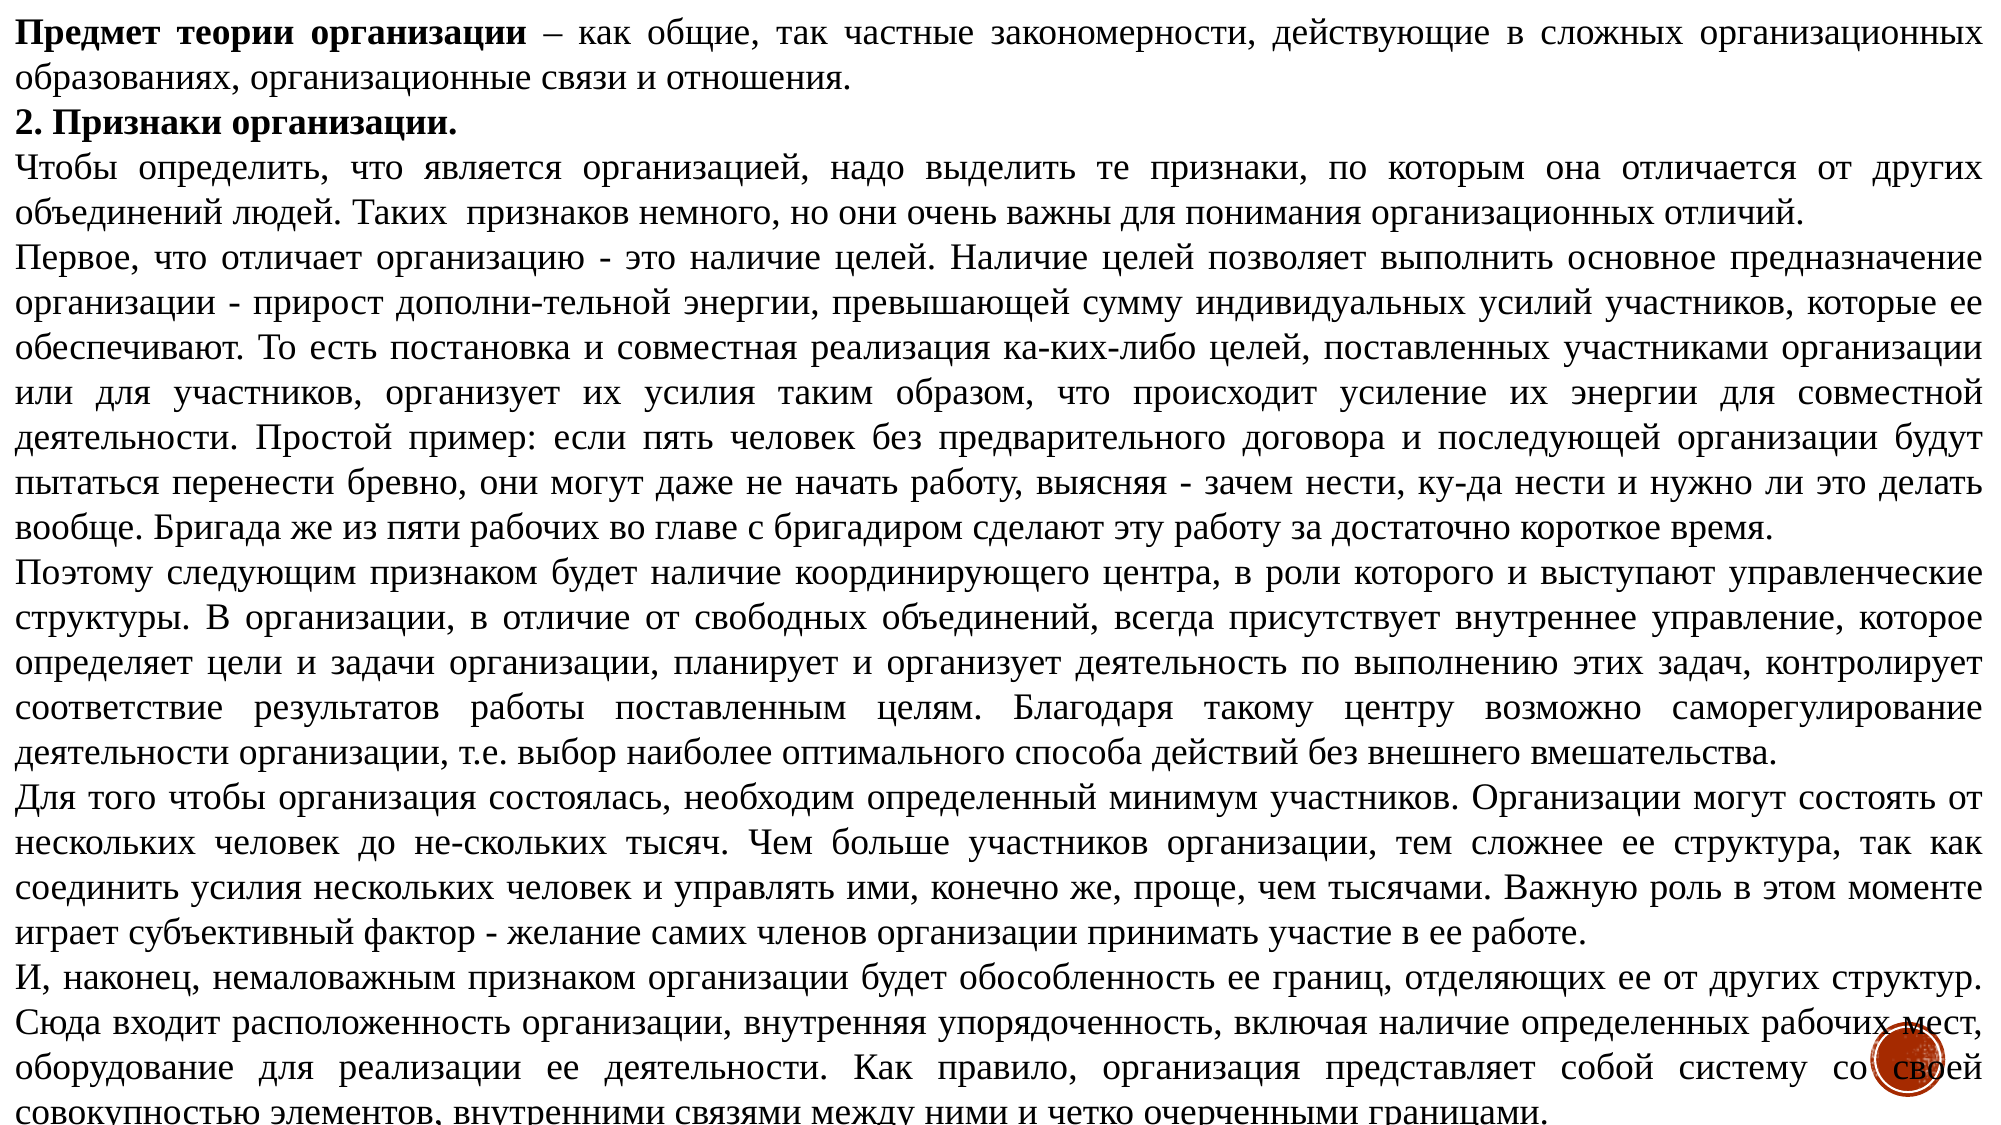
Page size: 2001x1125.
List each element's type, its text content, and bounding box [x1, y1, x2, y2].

text_box Предмет теории организации – как общие, так частные закономерности, действующие в сложных организационных образованиях, организационные связи и отношения. 2. Признаки организации. Чтобы определить, что является организацией, надо выделить те признаки, по которым она отличается от других объединений людей. Таких признаков немного, но они очень важны для понимания организационных отличий. Первое, что отличает организацию - это наличие целей. Наличие целей позволяет выполнить основное предназначение организации - прирост дополни-тельной энергии, превышающей сумму индивидуальных усилий участников, которые ее обеспечивают. То есть постановка и совместная реализация ка-ких-либо целей, поставленных участниками организации или для участников, организует их усилия таким образом, что происходит усиление их энергии для совместной деятельности. Простой пример: если пять человек без предварительного договора и последующей организации будут пытаться перенести бревно, они могут даже не начать работу, выясняя - зачем нести, ку-да нести и нужно ли это делать вообще. Бригада же из пяти рабочих во главе с бригадиром сделают эту работу за достаточно короткое время. Поэтому следующим признаком будет наличие координирующего центра, в роли которого и выступают управленческие структуры. В организации, в отличие от свободных объединений, всегда присутствует внутреннее управление, которое определяет цели и задачи организации, планирует и организует деятельность по выполнению этих задач, контролирует соответствие результатов работы поставленным целям. Благодаря такому центру возможно саморегулирование деятельности организации, т.е. выбор наиболее оптимального способа действий без внешнего вмешательства. Для того чтобы организация состоялась, необходим определенный минимум участников. Организации могут состоять от нескольких человек до не-скольких тысяч. Чем больше участников организации, тем сложнее ее структура, так как соединить усилия нескольких человек и управлять ими, конечно же, проще, чем тысячами. Важную роль в этом моменте играет субъективный фактор - желание самих членов организации принимать участие в ее работе. И, наконец, немаловажным признаком организации будет обособленность ее границ, отделяющих ее от других структур. Сюда входит расположенность организации, внутренняя упорядоченность, включая наличие определенных рабочих мест, оборудование для реализации ее деятельности. Как правило, организация представляет собой систему со своей совокупностью элементов, внутренними связями между ними и четко очерченными границами. [0, 0, 2000, 1125]
